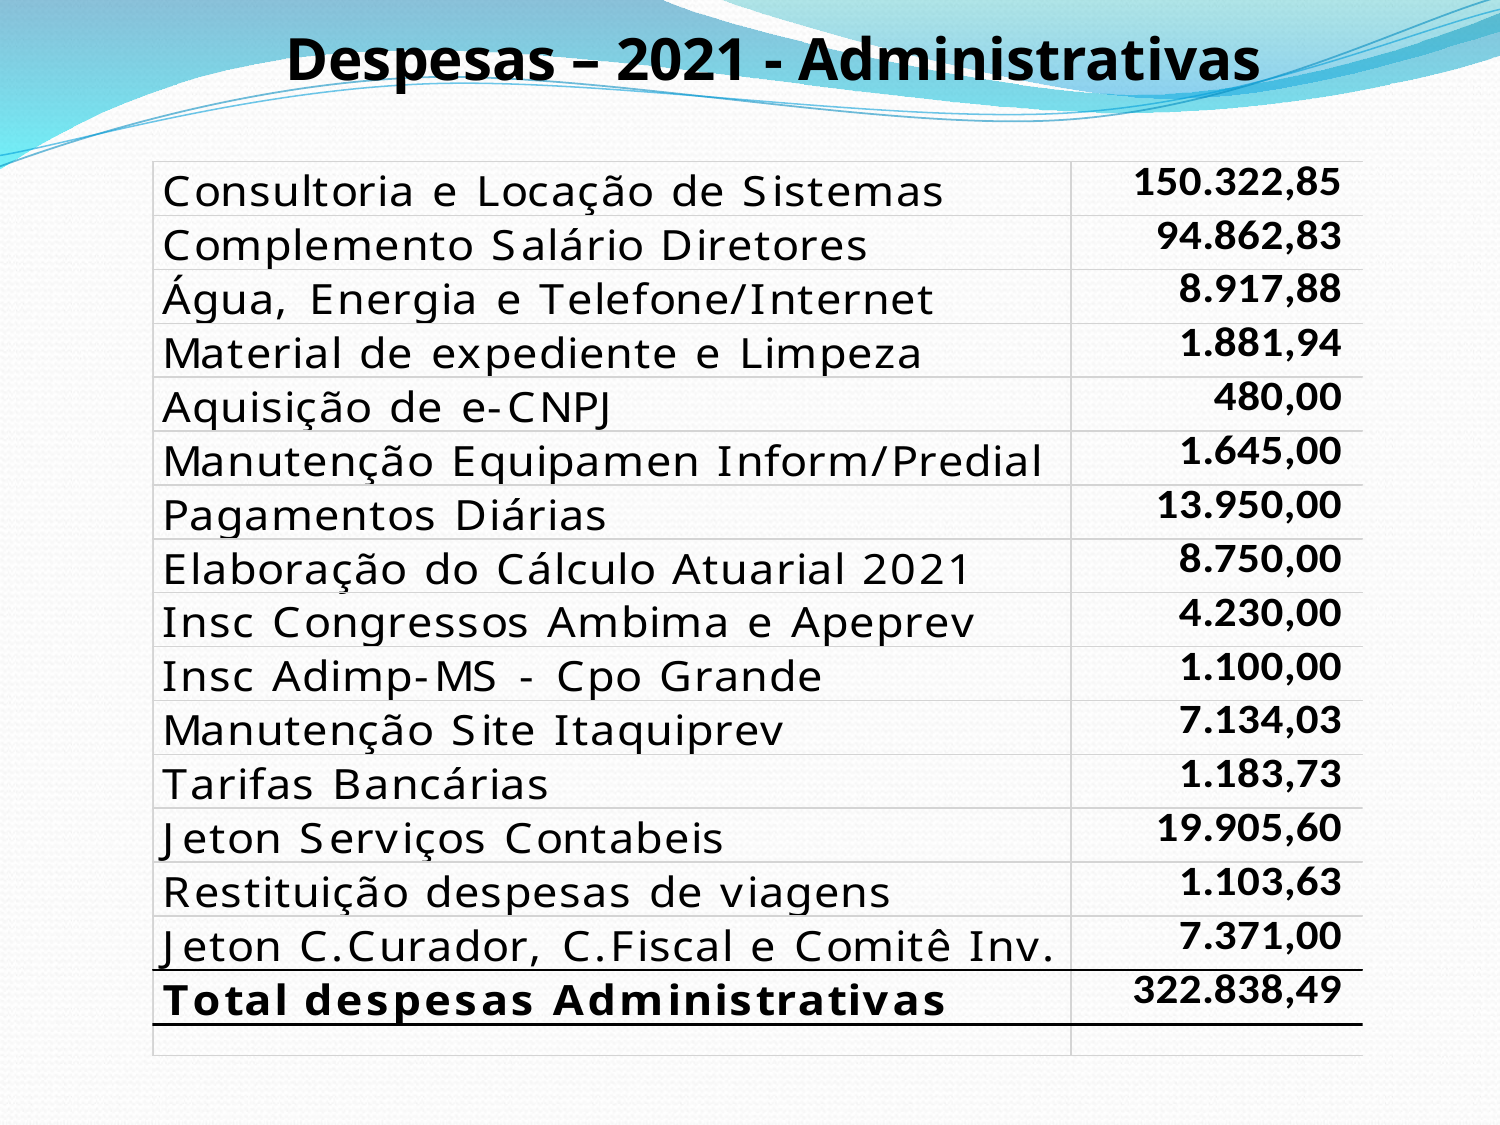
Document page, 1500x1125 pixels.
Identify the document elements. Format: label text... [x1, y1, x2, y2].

picture [0, 0, 1500, 1125]
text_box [152, 160, 1365, 1058]
text_box Despesas – 2021 - Administrativas [183, 15, 1365, 100]
